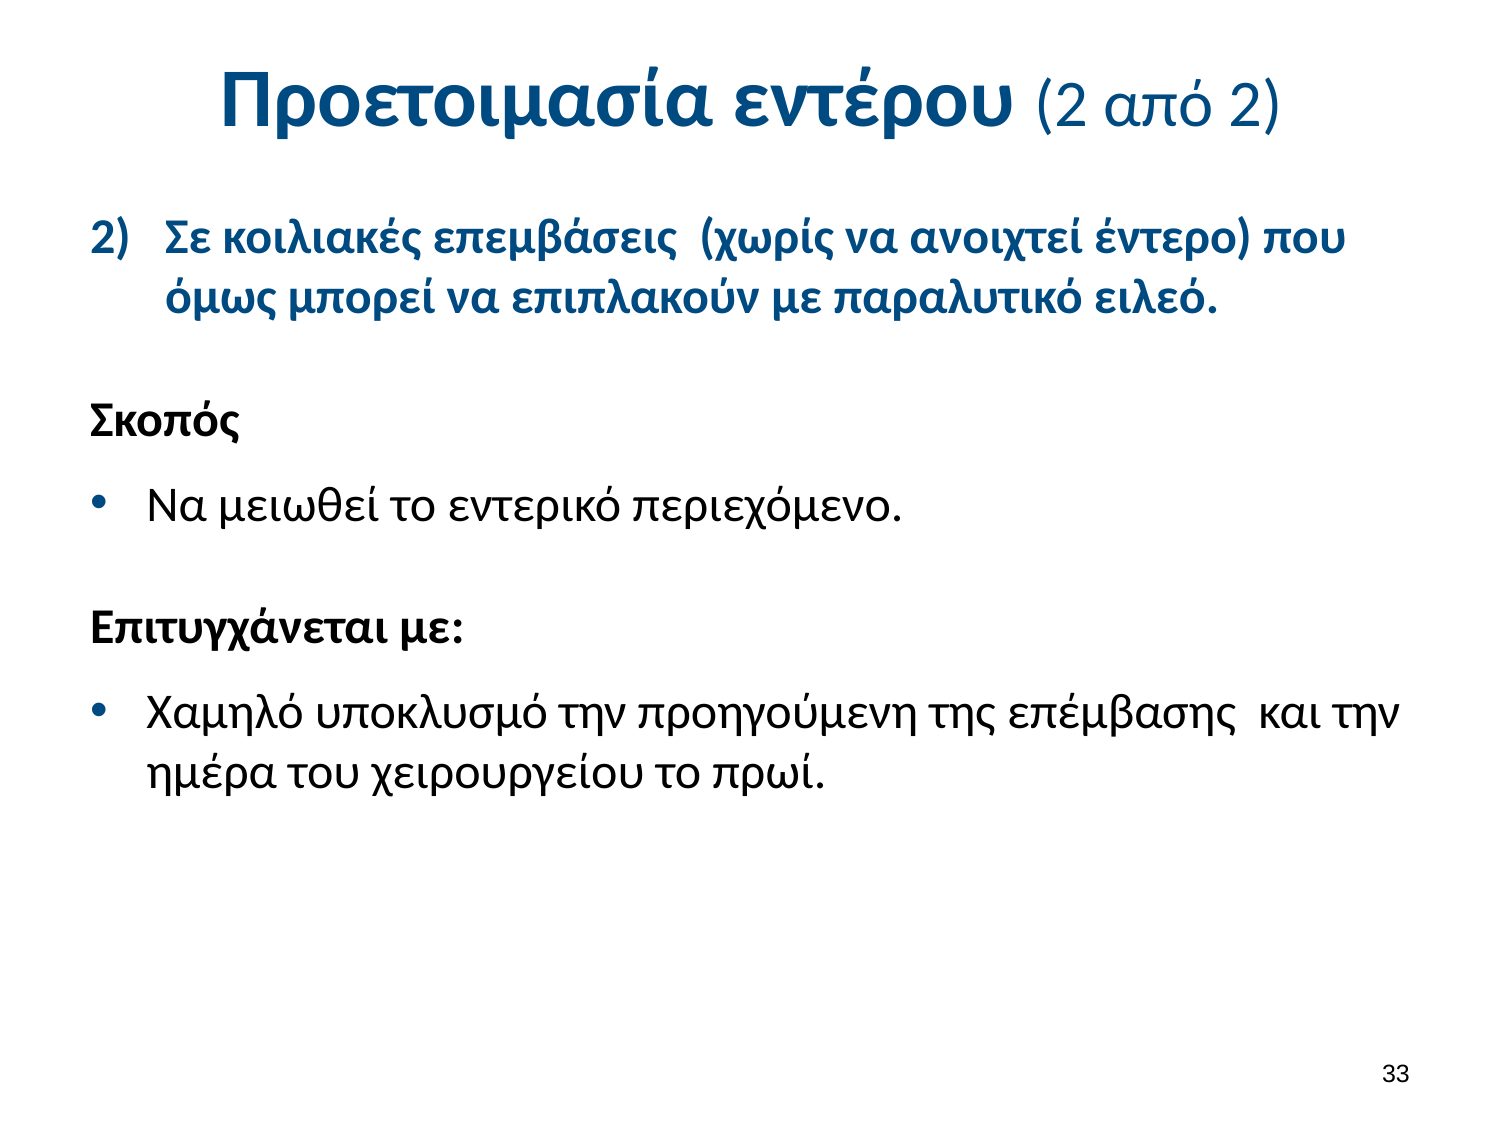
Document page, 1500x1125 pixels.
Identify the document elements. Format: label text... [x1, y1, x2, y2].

title Προετοιμασία εντέρου (2 από 2) [76, 19, 1427, 169]
slide_number 32 [1074, 1042, 1425, 1103]
list Σε κοιλιακές επεμβάσεις (χωρίς να ανοιχτεί έντερο) που όμως μπορεί να επιπλακούν με παραλυτικό ειλεό. Σκοπός Να μειωθεί το εντερικό περιεχόμενο. Επιτυγχάνεται με: Χαμηλό υποκλυσμό την προηγούμενη της επέμβασης και την ημέρα του χειρουργείου το πρωί. [75, 196, 1425, 1024]
